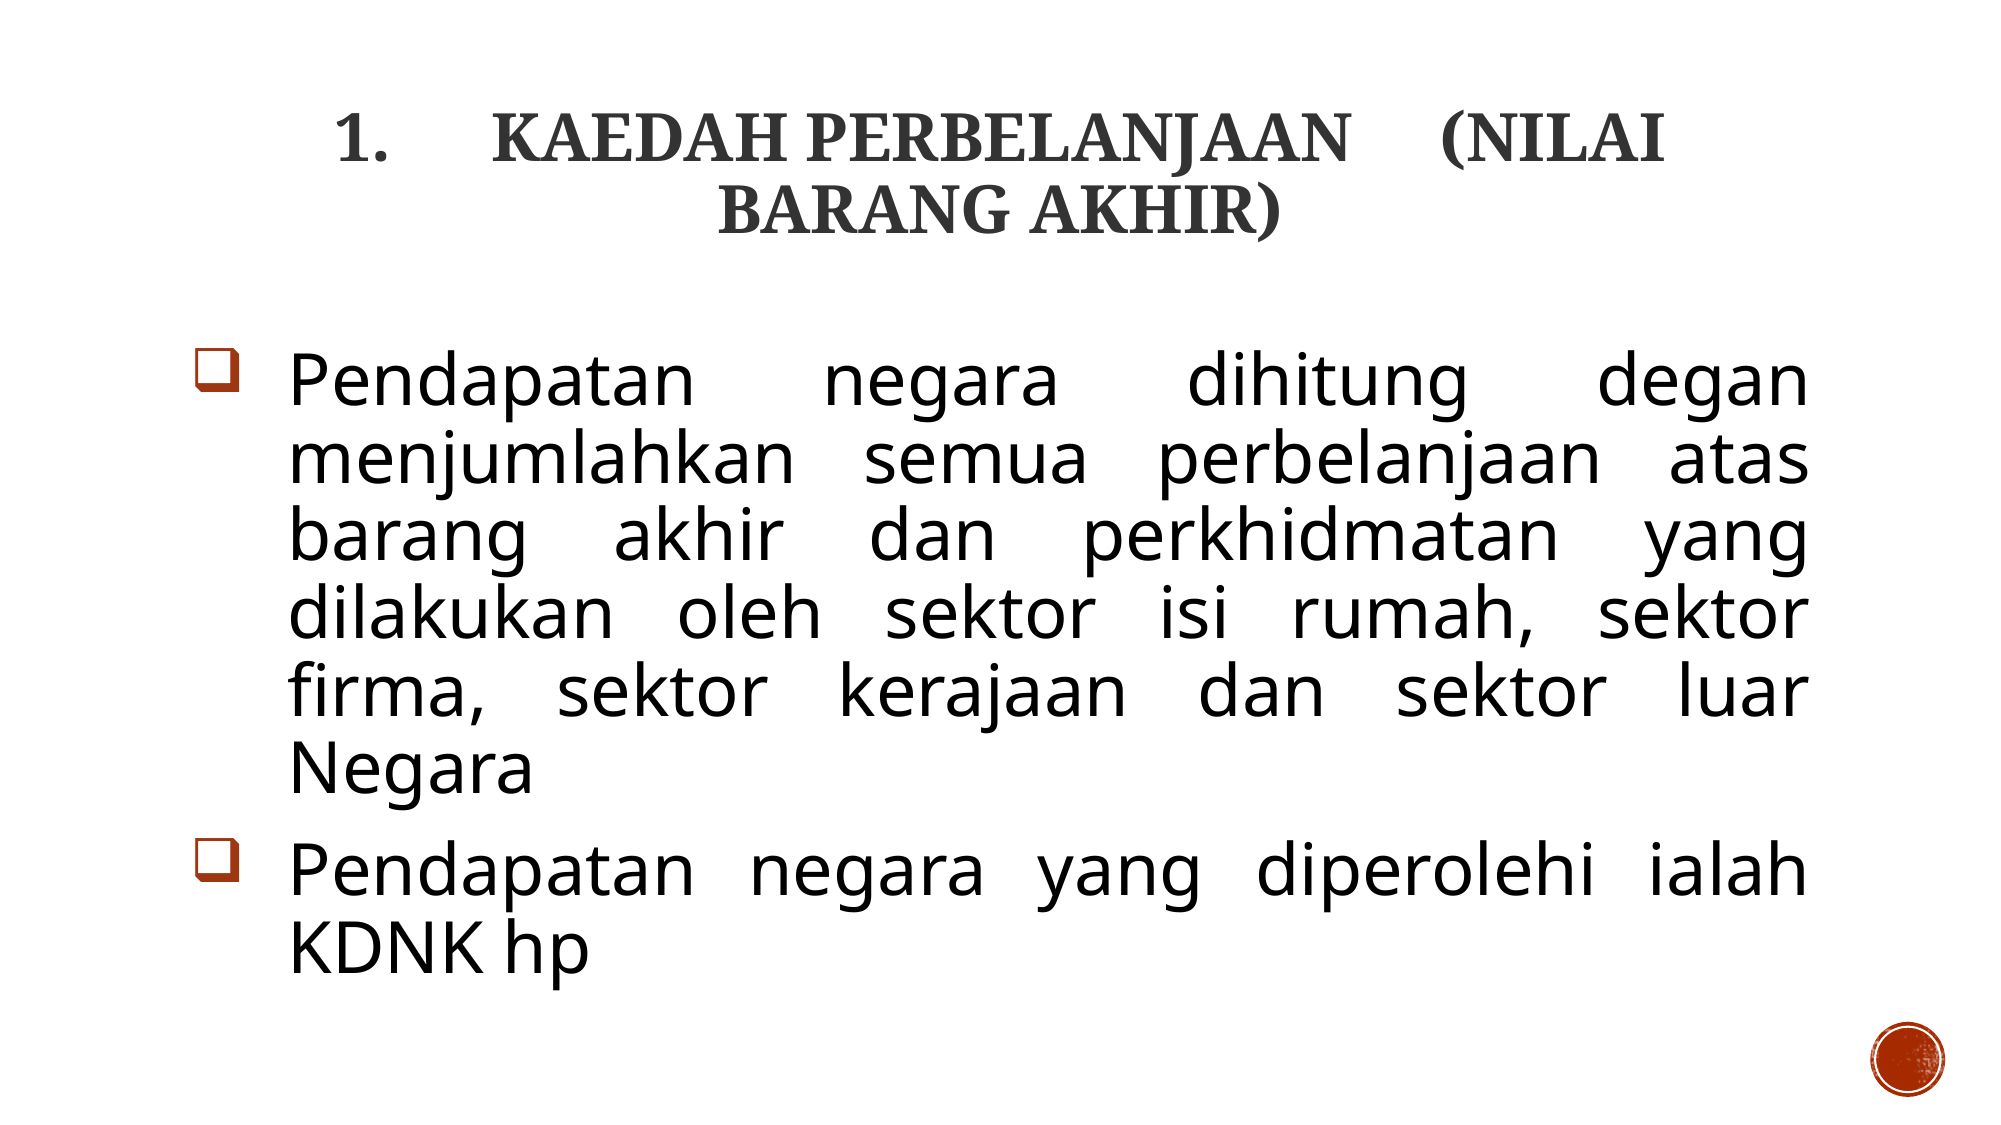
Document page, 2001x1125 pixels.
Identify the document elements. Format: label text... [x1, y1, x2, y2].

title 1. Kaedah Perbelanjaan (nilai barang akhir) [175, 79, 1826, 272]
list Pendapatan negara dihitung degan menjumlahkan semua perbelanjaan atas barang akhir dan perkhidmatan yang dilakukan oleh sektor isi rumah, sektor firma, sektor kerajaan dan sektor luar Negara Pendapatan negara yang diperolehi ialah KDNK hp [175, 335, 1826, 1001]
